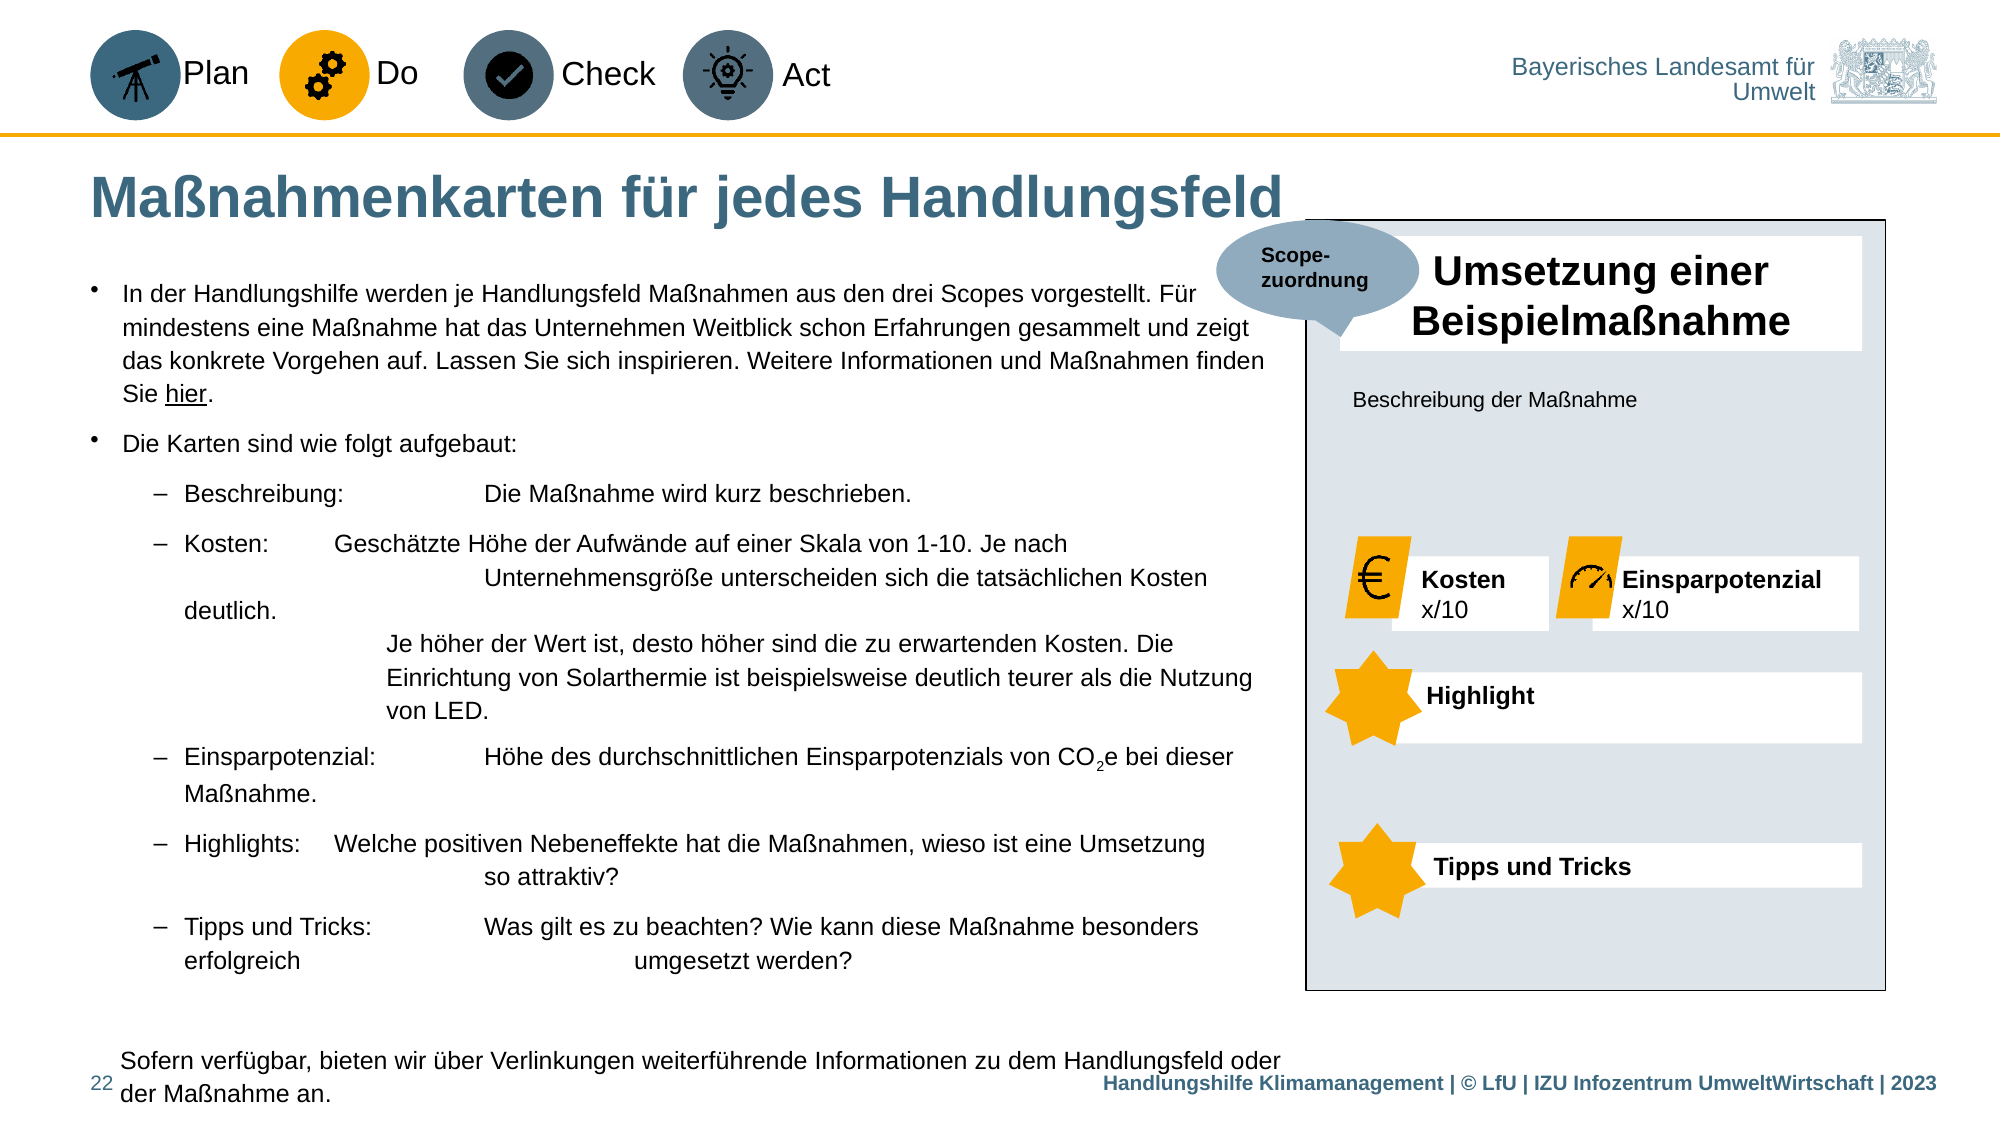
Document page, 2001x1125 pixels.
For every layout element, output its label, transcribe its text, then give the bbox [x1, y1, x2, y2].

title Maßnahmenkarten für jedes Handlungsfeld [90, 153, 1937, 236]
text_box Tipps und Tricks [1412, 843, 1863, 888]
picture [106, 48, 166, 108]
text_box Umsetzung einer Beispielmaßnahme [1340, 236, 1863, 351]
slide_number 22 [90, 1062, 196, 1109]
picture [1830, 38, 1937, 104]
picture [295, 45, 355, 105]
text_box [1305, 219, 1886, 991]
footer Handlungshilfe Klimamanagement | © LfU | IZU Infozentrum UmweltWirtschaft | 2023 [888, 1062, 1937, 1109]
text_box Highlight [1396, 672, 1863, 744]
text_box Scope-zuordnung [1216, 219, 1420, 338]
text_box [1328, 822, 1426, 919]
picture [479, 45, 539, 105]
list In der Handlungshilfe werden je Handlungsfeld Maßnahmen aus den drei Scopes vorgestellt. Für mindestens eine Maßnahme hat das Unternehmen Weitblick schon Erfahrungen gesammelt und zeigt das konkrete Vorgehen auf. Lassen Sie sich inspirieren. Weitere Informationen und Maßnahmen finden Sie hier. Die Karten sind wie folgt aufgebaut: Beschreibung: Die Maßnahme wird kurz beschrieben. Kosten: Geschätzte Höhe der Aufwände auf einer Skala von 1-10. Je nach Unternehmensgröße unterscheiden sich die tatsächlichen Kosten deutlich. Je höher der Wert ist, desto höher sind die zu erwartenden Kosten. Die Einrichtung von Solarthermie ist beispielsweise deutlich teurer als die Nutzung von LED. Einsparpotenzial: Höhe des durchschnittlichen Einsparpotenzials von CO2e bei dieser Maßnahme. Highlights: Welche positiven Nebeneffekte hat die Maßnahmen, wieso ist eine Umsetzung so attraktiv? Tipps und Tricks: Was gilt es zu beachten? Wie kann diese Maßnahme besonders erfolgreich umgesetzt werden? Sofern verfügbar, bieten wir über Verlinkungen weiterführende Informationen zu dem Handlungsfeld oder der Maßnahme an. [90, 267, 1293, 1038]
text_box [1325, 650, 1423, 746]
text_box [1344, 536, 1860, 633]
text_box Beschreibung der Maßnahme [1337, 378, 1907, 420]
picture [698, 43, 758, 103]
